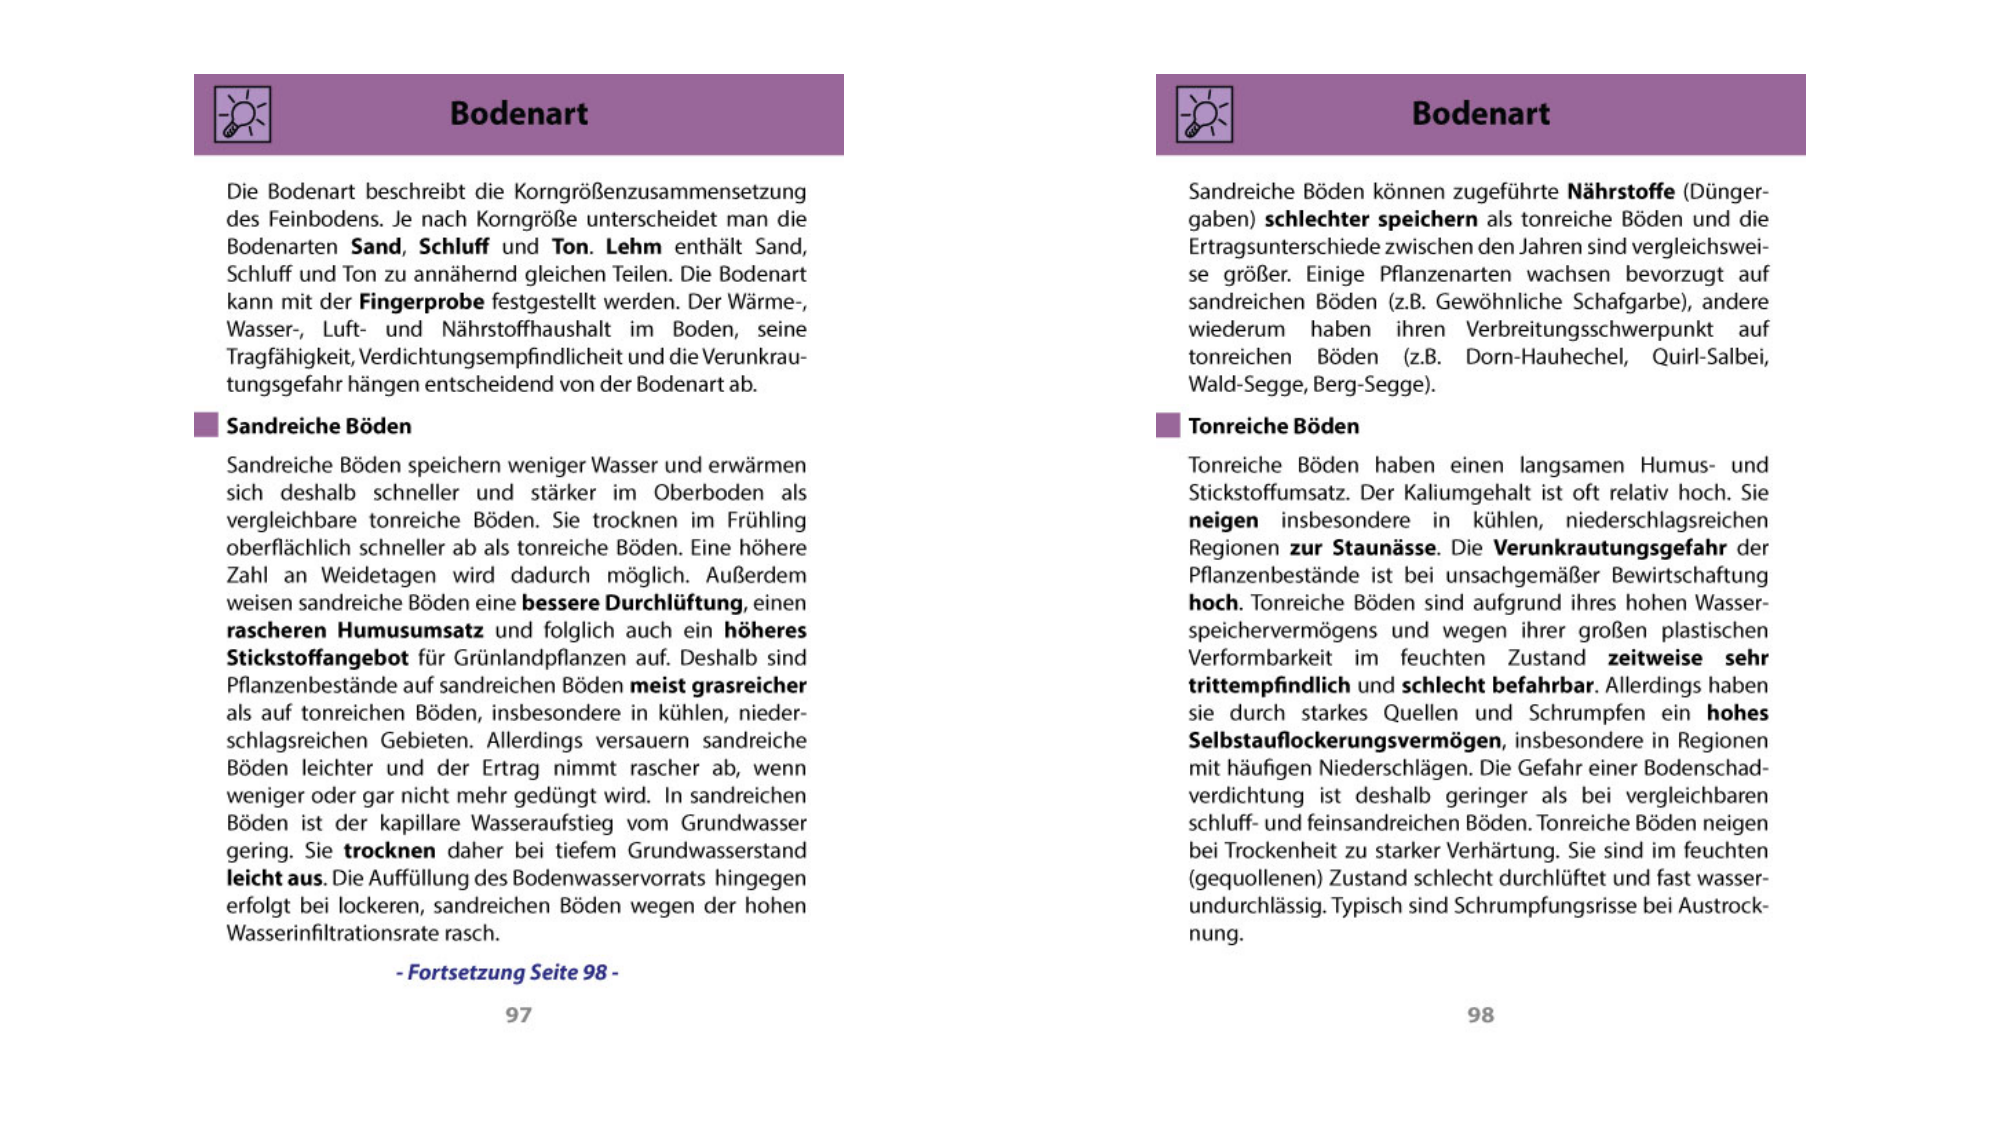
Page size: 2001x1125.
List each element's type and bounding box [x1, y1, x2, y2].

picture [194, 74, 844, 1050]
picture [1156, 74, 1806, 1050]
